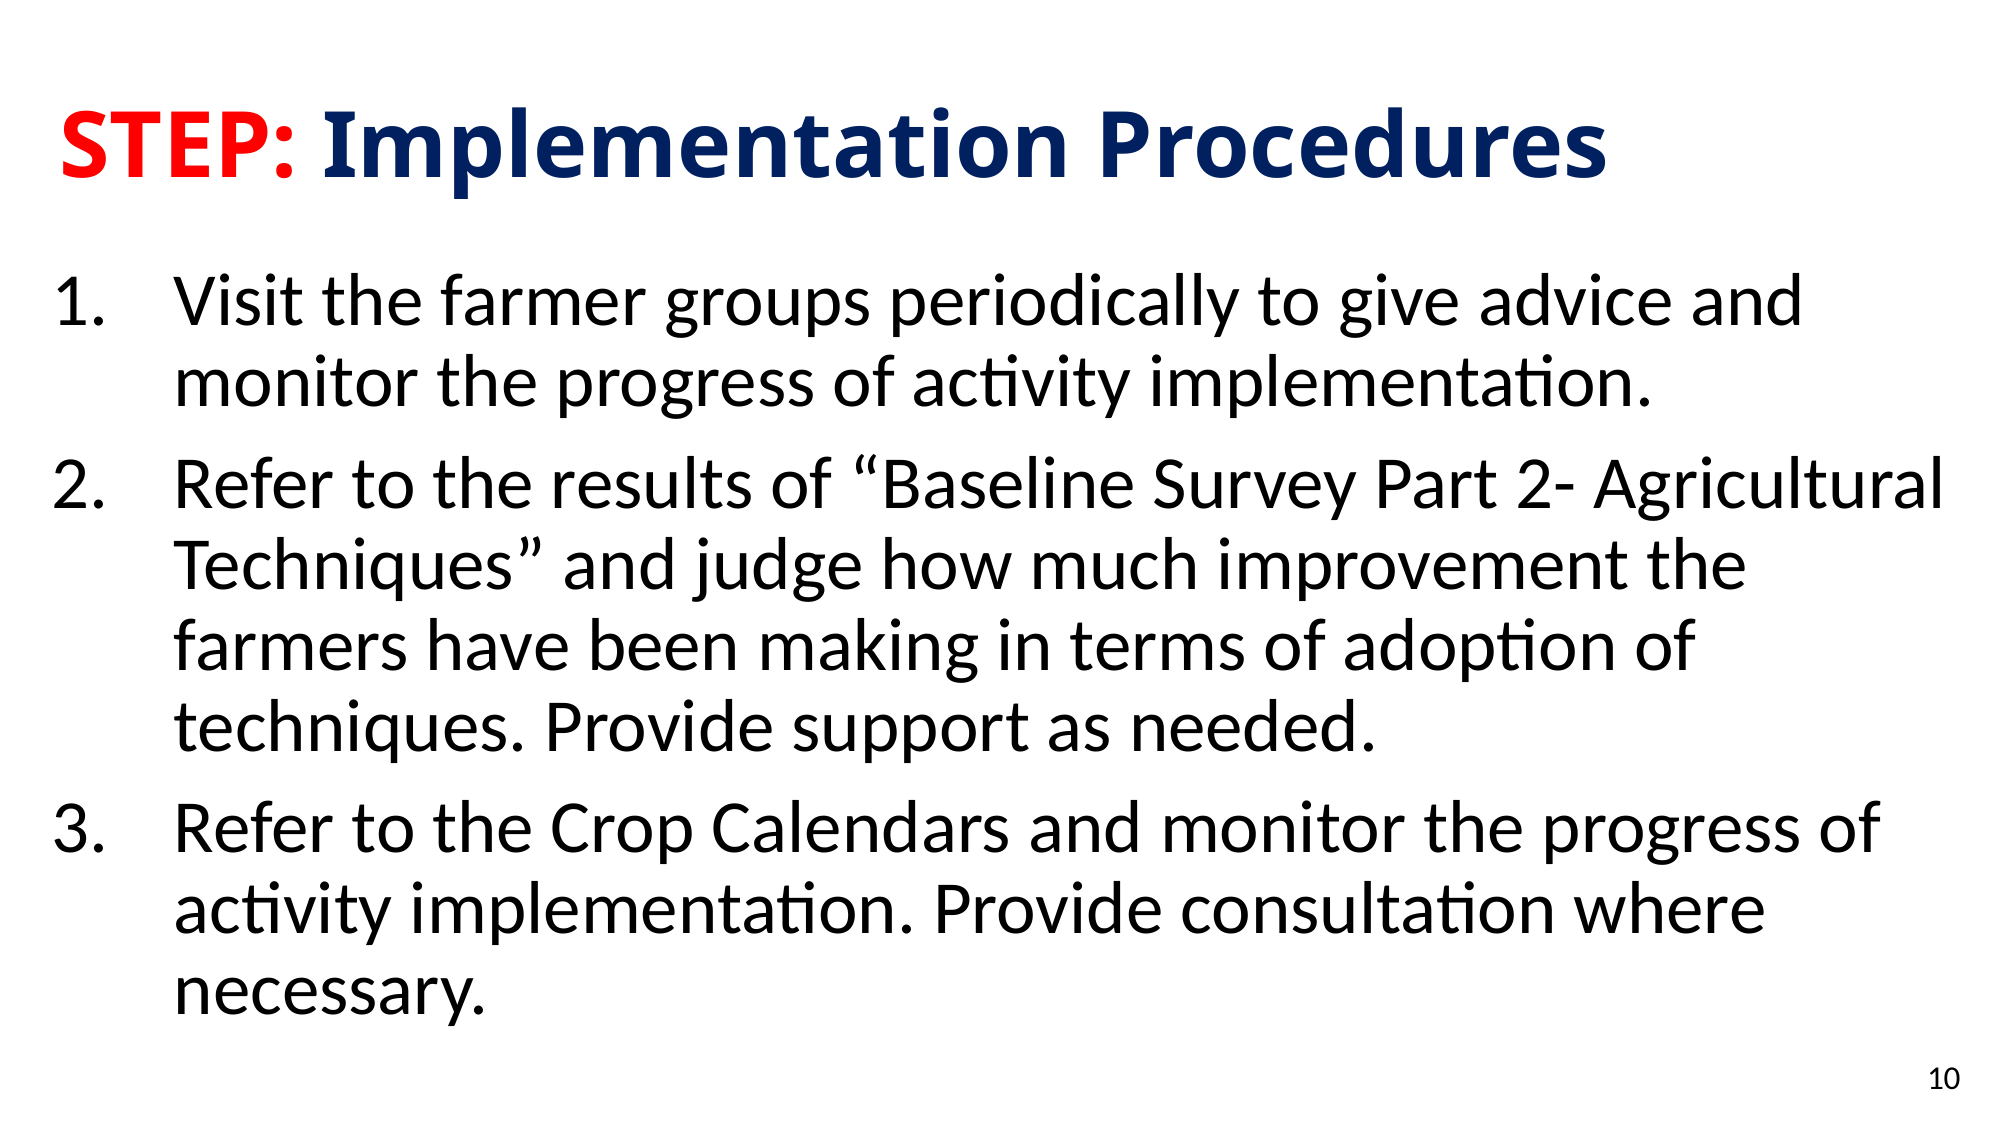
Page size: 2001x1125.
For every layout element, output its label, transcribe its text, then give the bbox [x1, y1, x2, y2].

list Visit the farmer groups periodically to give advice and monitor the progress of activity implementation. Refer to the results of “Baseline Survey Part 2- Agricultural Techniques” and judge how much improvement the farmers have been making in terms of adoption of techniques. Provide support as needed. Refer to the Crop Calendars and monitor the progress of activity implementation. Provide consultation where necessary. [36, 253, 2000, 1046]
title STEP: Implementation Procedures [44, 38, 1891, 253]
slide_number 10 [1525, 1046, 1976, 1106]
